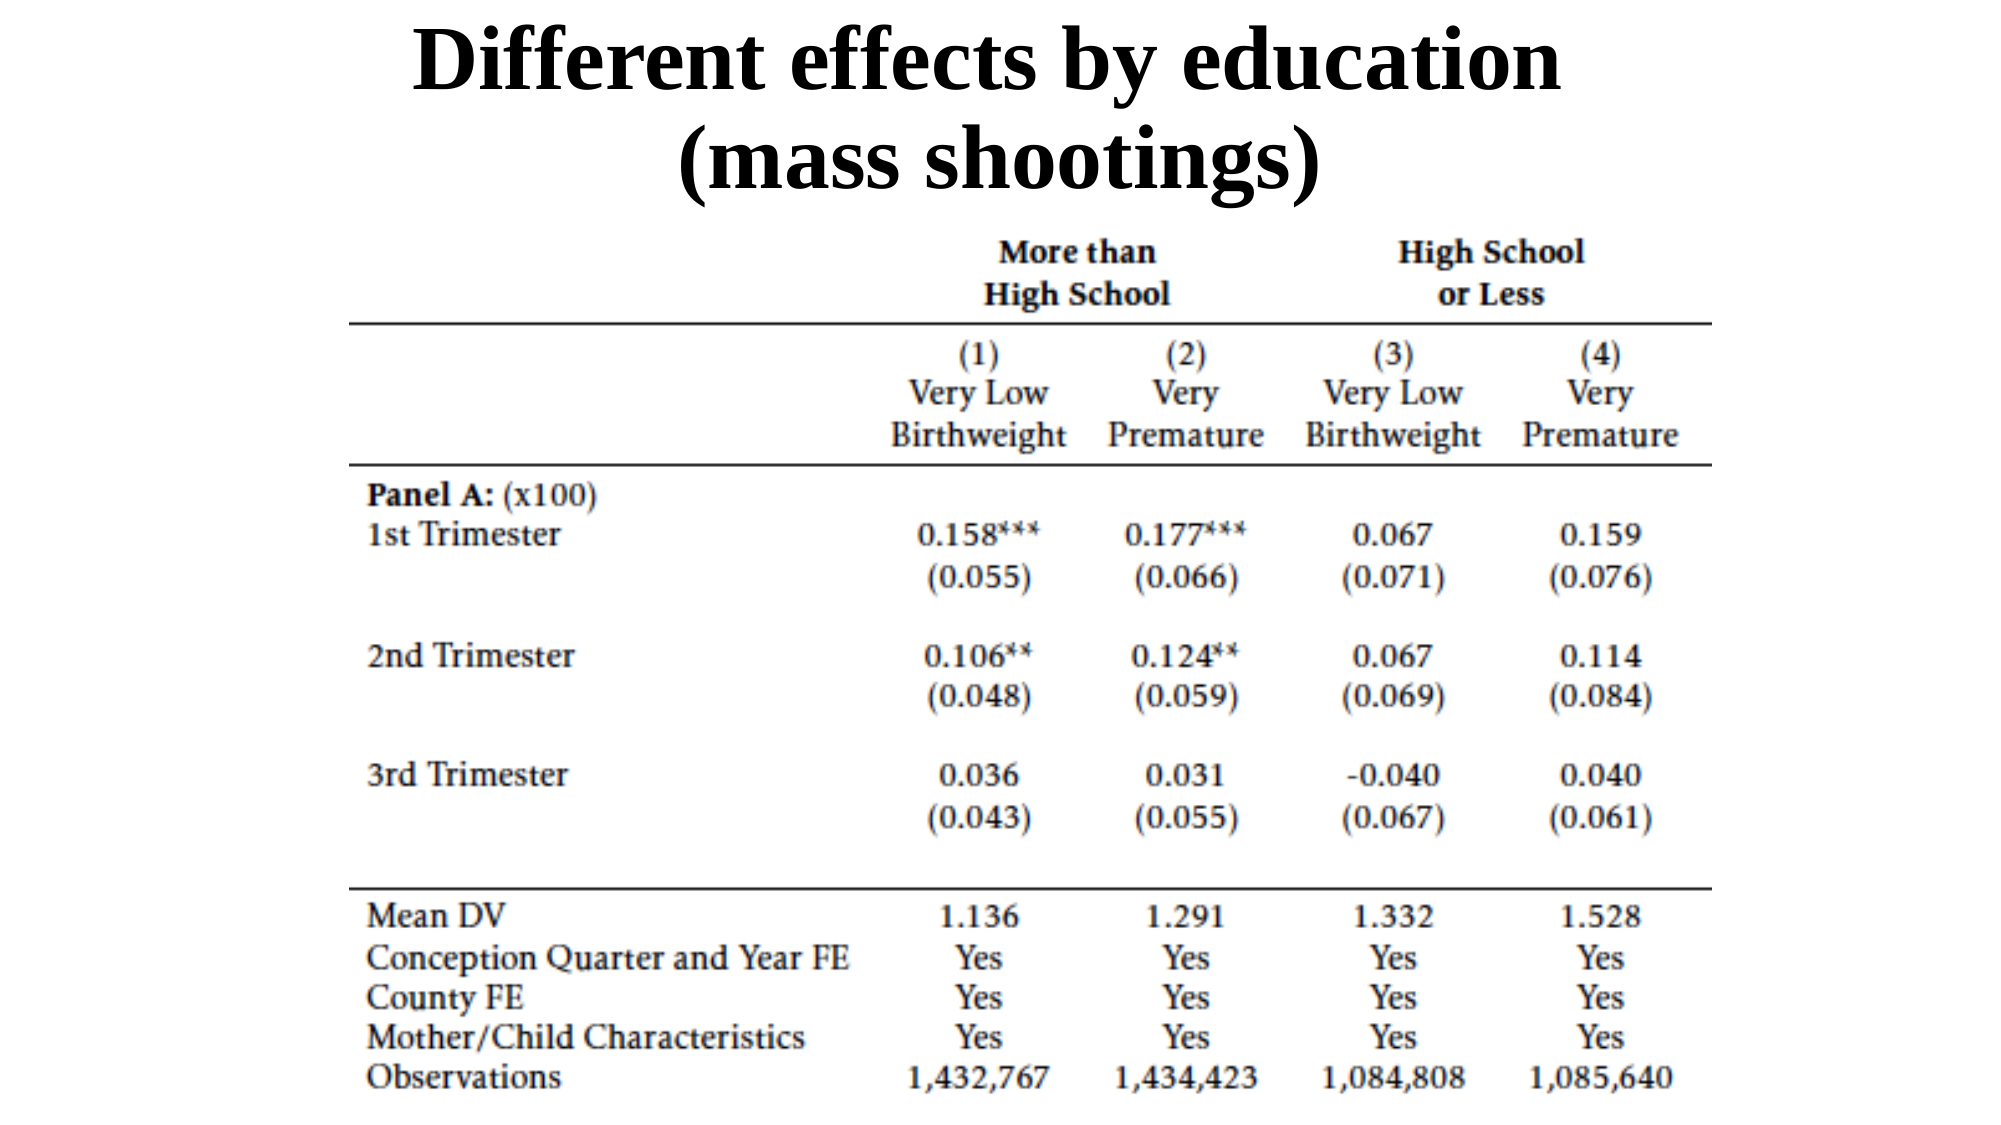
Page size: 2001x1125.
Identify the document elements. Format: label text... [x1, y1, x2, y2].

picture [349, 234, 1712, 1104]
title Different effects by education (mass shootings) [137, 0, 1863, 218]
